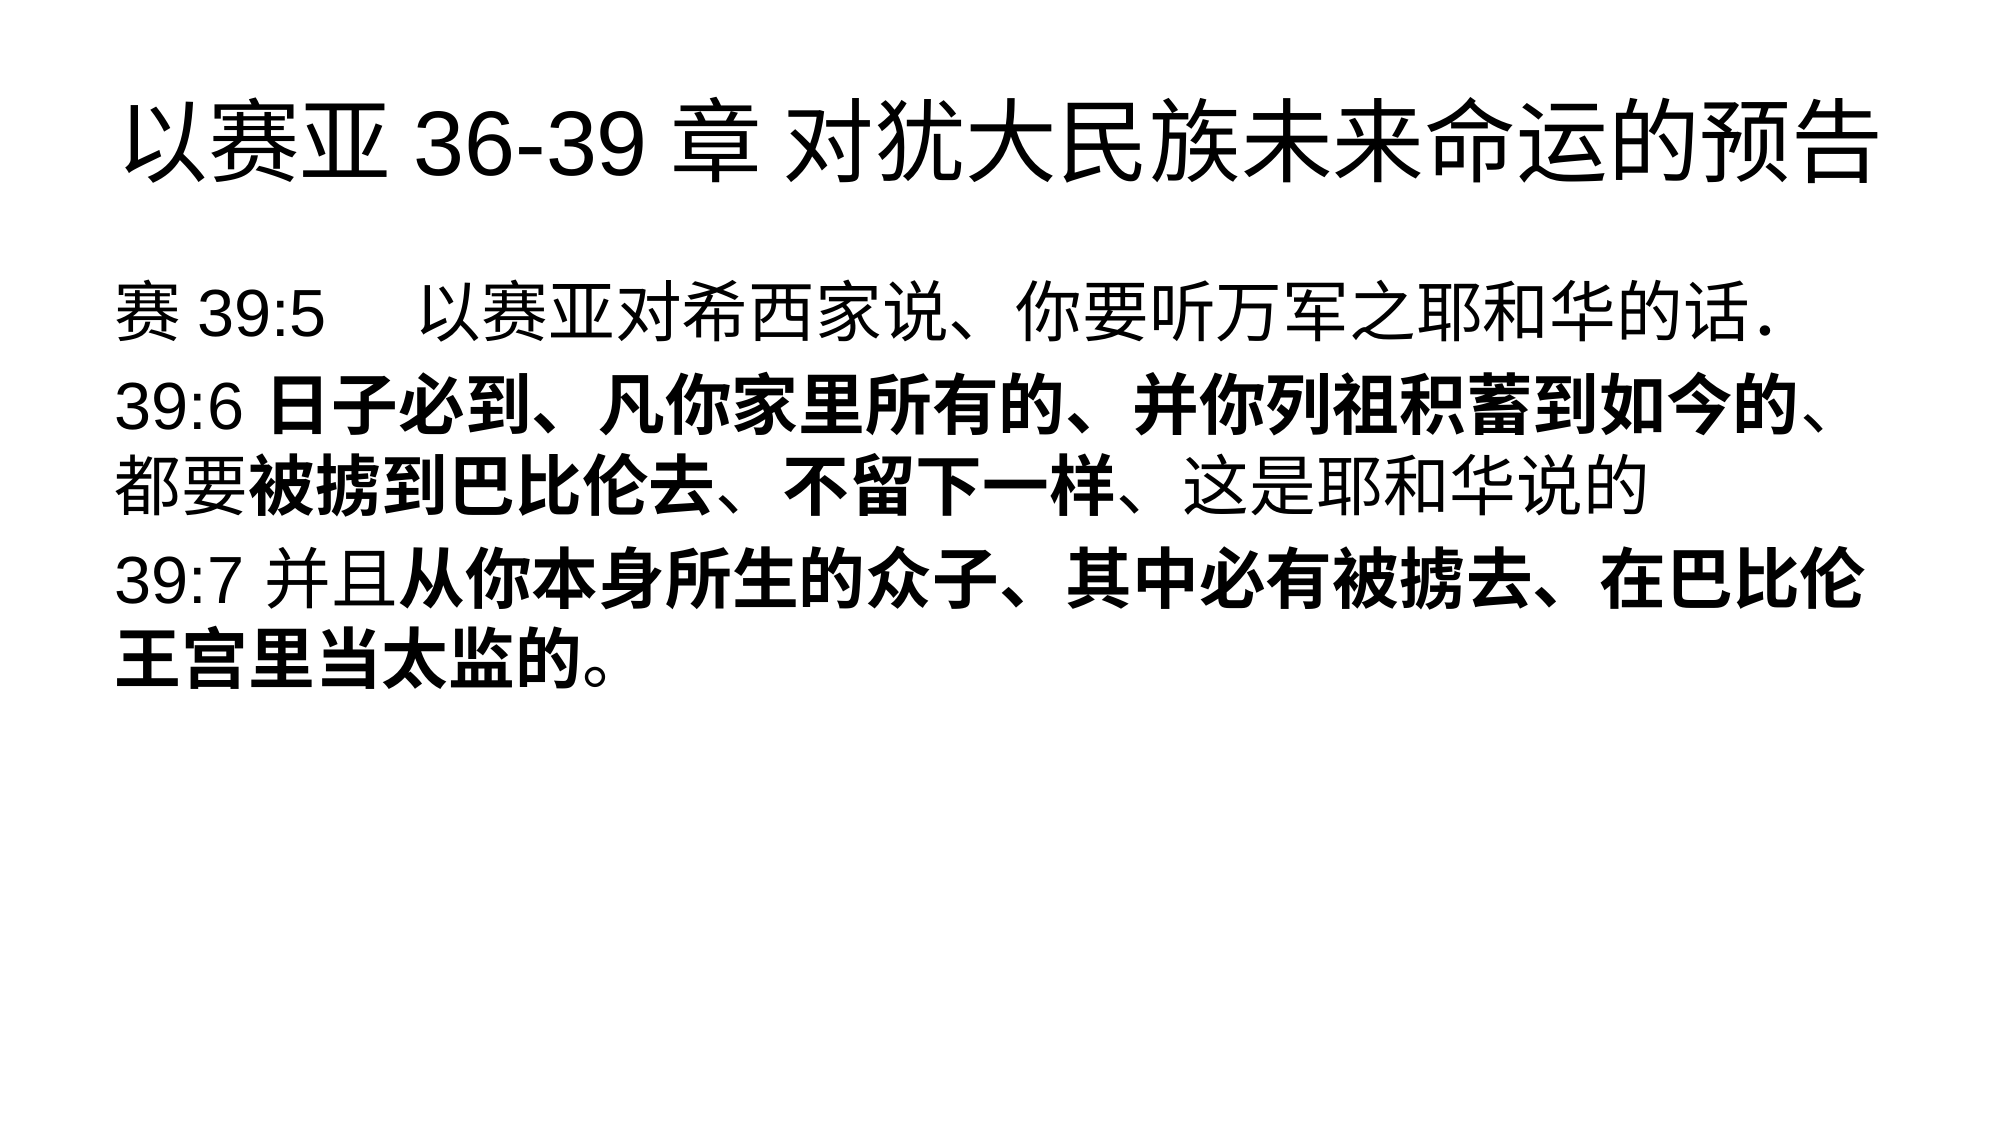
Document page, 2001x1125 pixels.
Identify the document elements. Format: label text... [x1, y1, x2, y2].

title 以赛亚36-39章 对犹大民族未来命运的预告 [99, 45, 1900, 233]
list 赛39:5 以赛亚对希西家说、你要听万军之耶和华的话． 39:6 日子必到、凡你家里所有的、并你列祖积蓄到如今的、都要被掳到巴比伦去、不留下一样、这是耶和华说的 39:7 并且从你本身所生的众子、其中必有被掳去、在巴比伦王宫里当太监的。 [99, 262, 1900, 1005]
